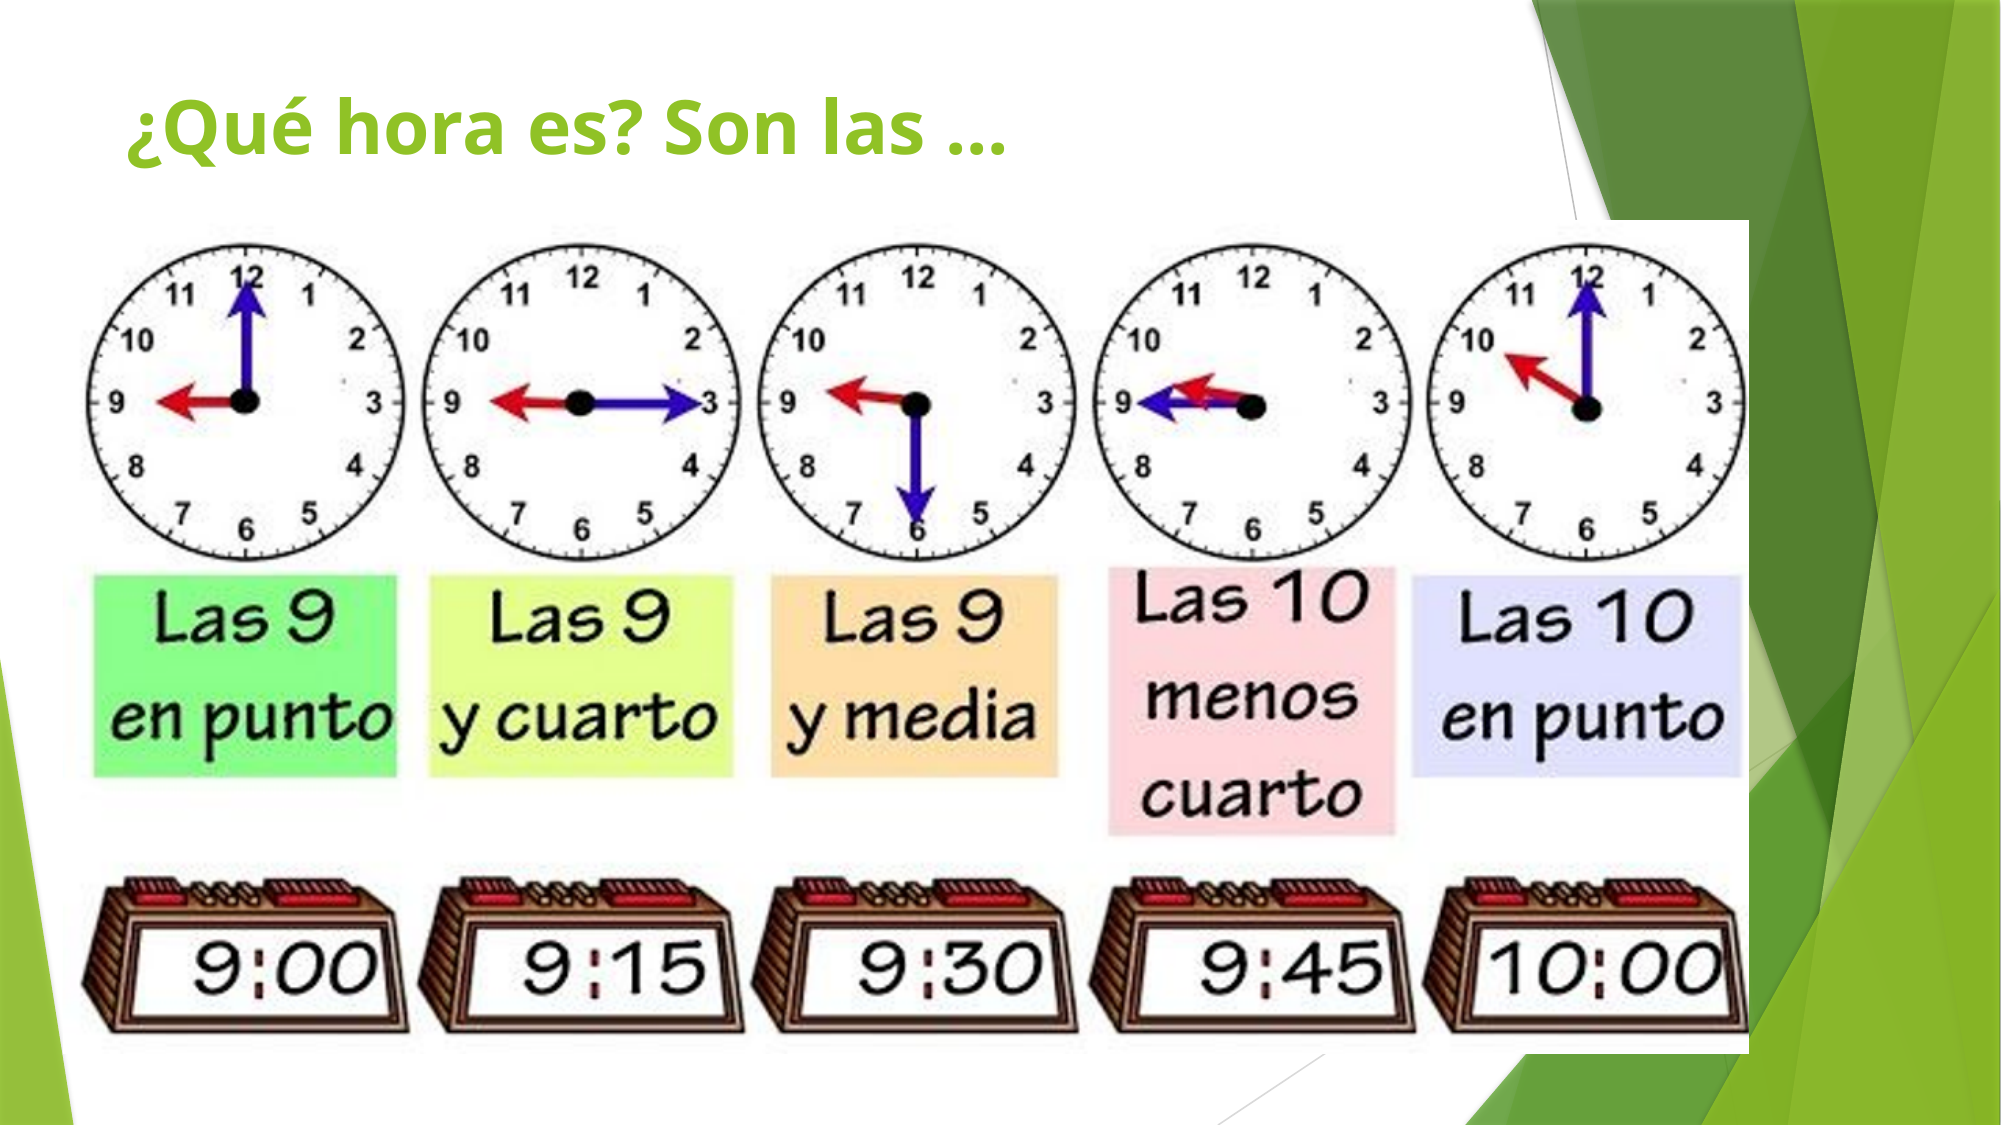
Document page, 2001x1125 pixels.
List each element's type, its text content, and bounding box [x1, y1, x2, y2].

title ¿Qué hora es? Son las ... [111, 71, 1522, 216]
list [62, 219, 1750, 1054]
